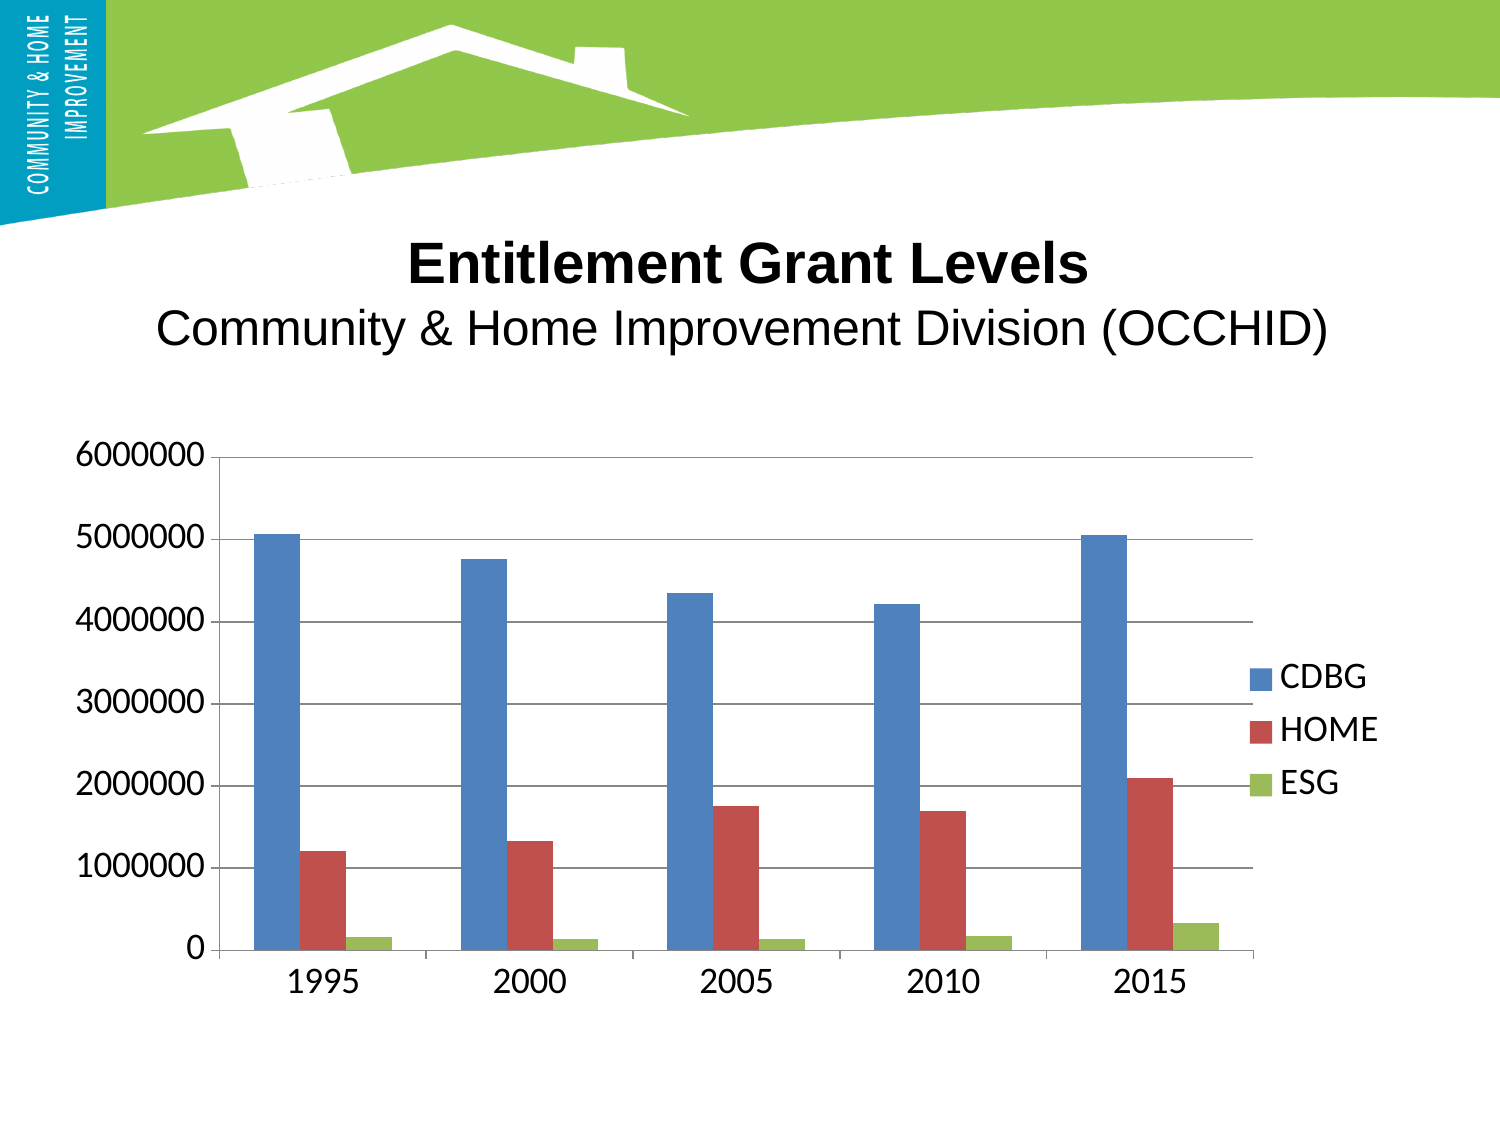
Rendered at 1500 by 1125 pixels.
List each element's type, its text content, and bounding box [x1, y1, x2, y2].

text_box Entitlement Grant Levels Community & Home Improvement Division (OCCHID) [0, 224, 1498, 356]
picture [0, 0, 1500, 263]
chart [74, 424, 1426, 1013]
